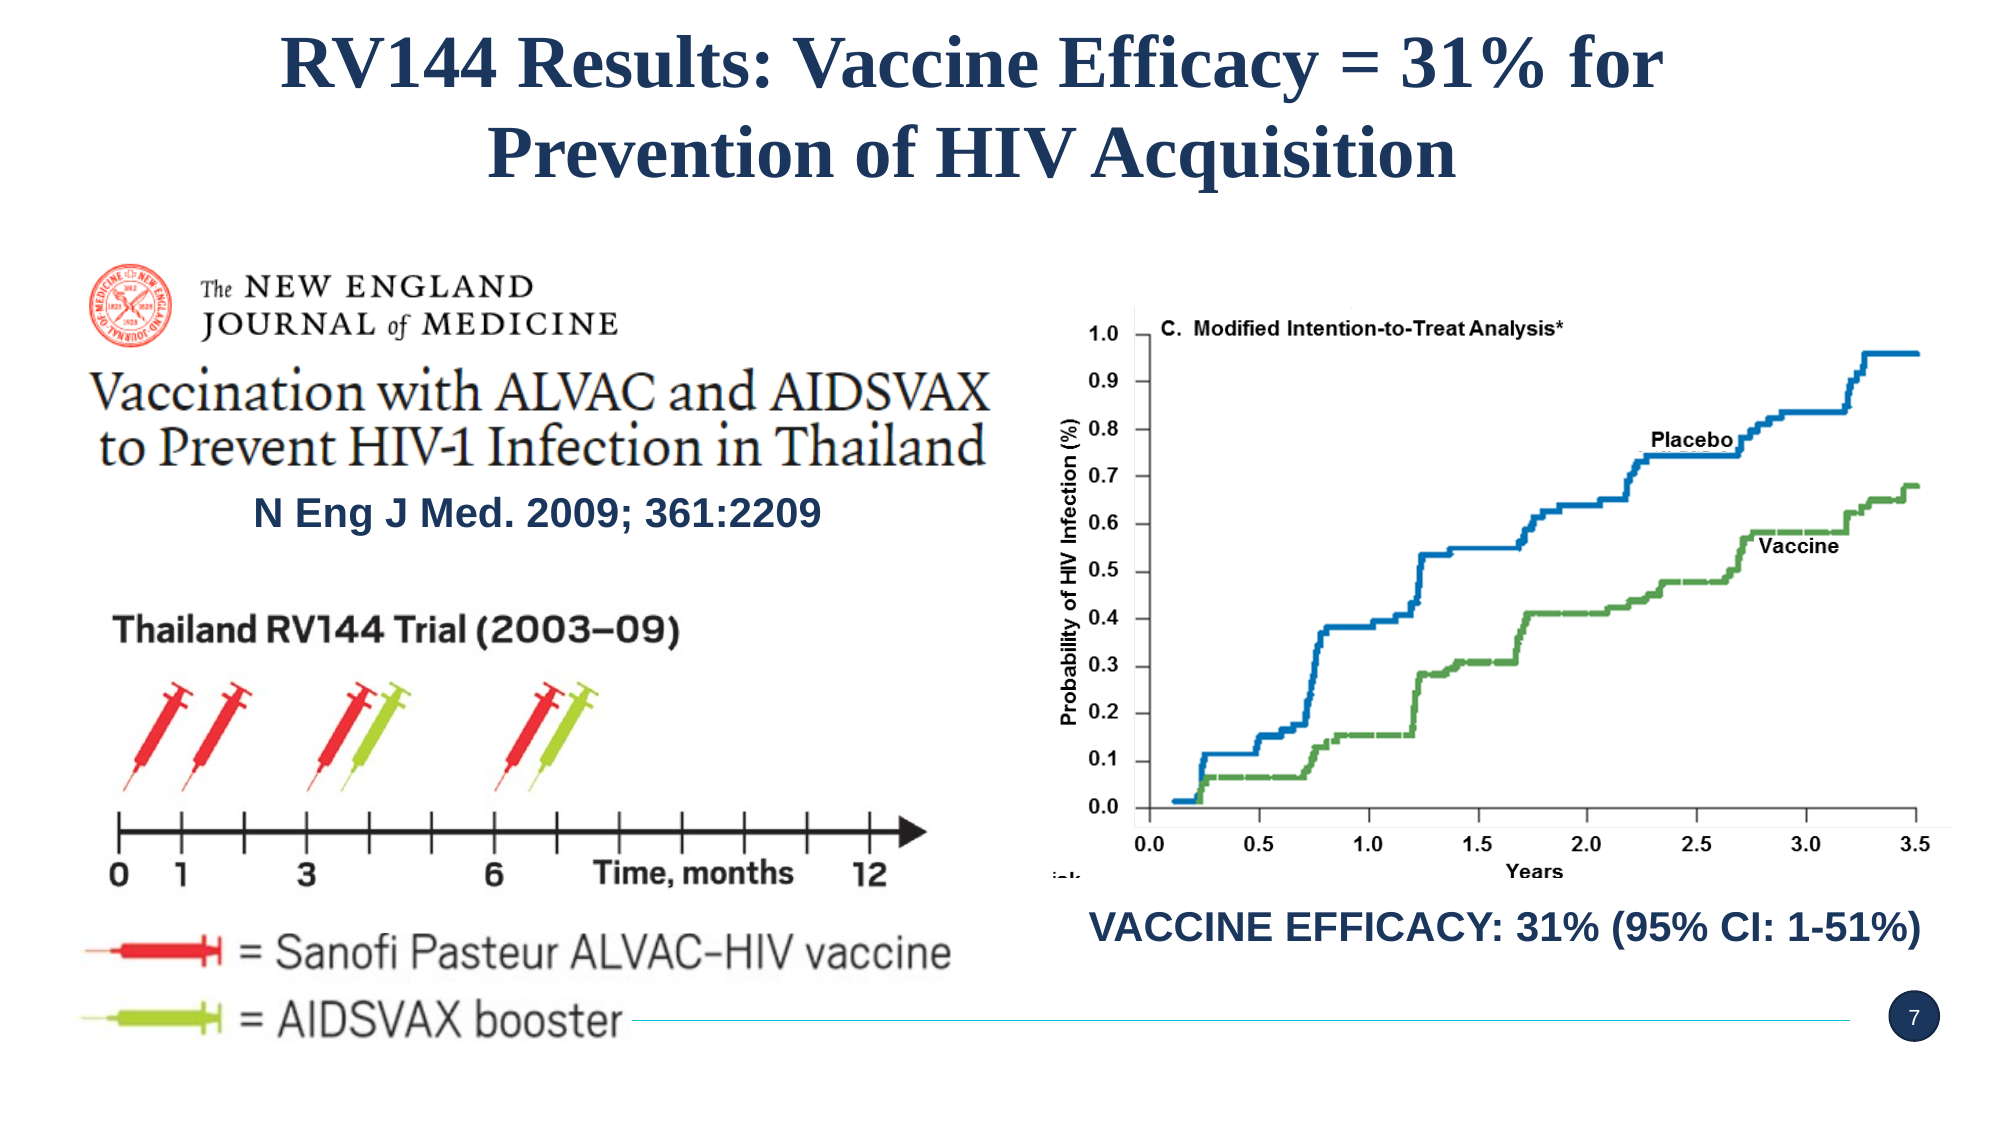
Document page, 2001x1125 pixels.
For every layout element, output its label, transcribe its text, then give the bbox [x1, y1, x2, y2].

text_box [1044, 232, 1185, 838]
text_box N Eng J Med. 2009; 361:2209 [238, 483, 837, 544]
picture [0, 260, 1009, 482]
picture [95, 602, 940, 895]
slide_number 7 [1876, 986, 1952, 1047]
picture [1053, 307, 1953, 878]
text_box VACCINE EFFICACY: 31% (95% CI: 1-51%) [1073, 892, 1973, 958]
picture [74, 933, 961, 983]
picture [74, 996, 632, 1048]
text_box RV144 Results: Vaccine Efficacy = 31% for Prevention of HIV Acquisition [217, 5, 1728, 201]
